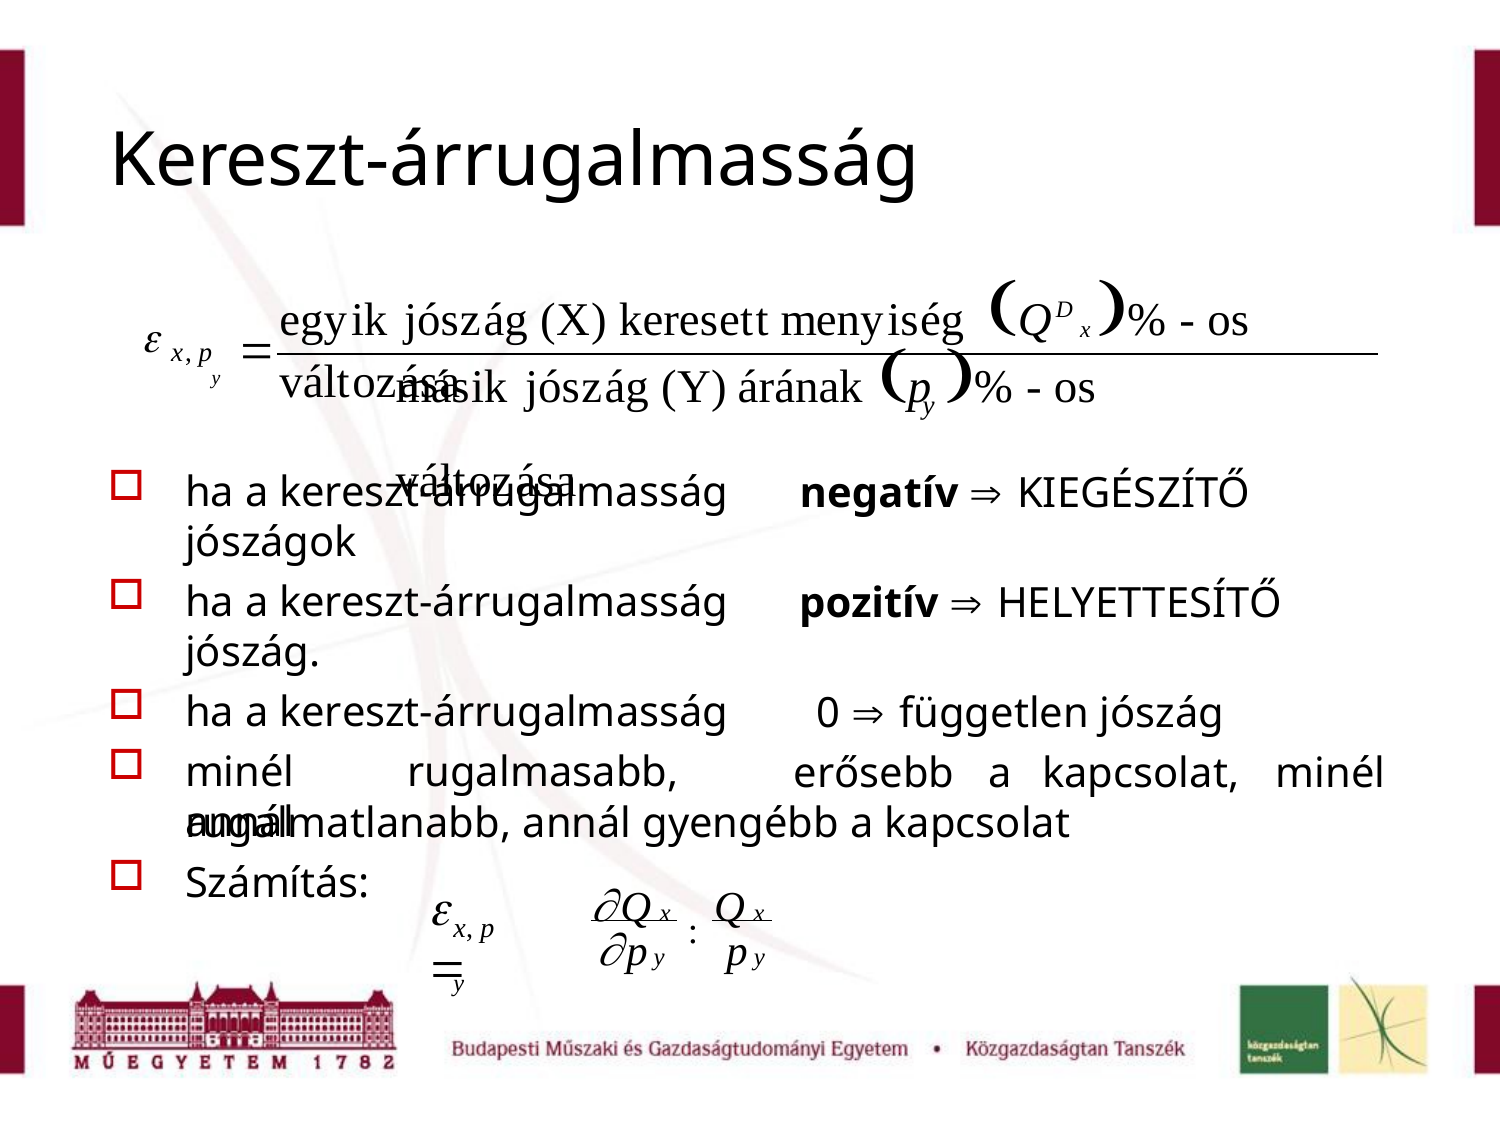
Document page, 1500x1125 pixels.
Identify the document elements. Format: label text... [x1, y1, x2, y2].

picture [0, 0, 1500, 1125]
text_box Qx : Qx [589, 857, 771, 952]
text_box másik jószág (Y) árának p % - os változása [393, 328, 1266, 507]
text_box egyik jószág (X) keresett menyiség QD x % - os változása [277, 259, 1382, 408]
text_box   [426, 874, 550, 994]
text_box minél [1273, 745, 1393, 796]
title Kereszt-árrugalmasság [107, 61, 1393, 299]
text_box x, p y [451, 909, 510, 997]
text_box py py [595, 952, 769, 975]
text_box Számítás: [105, 855, 397, 906]
text_box y [920, 387, 938, 421]
text_box 0  független jószág erősebb a kapcsolat, [783, 685, 1250, 796]
text_box ha a kereszt-árrugalmasság jószágok ha a kereszt-árrugalmasság jószág. ha a kereszt-árrugalmasság minél rugalmasabb, annál [105, 465, 773, 845]
text_box  [236, 318, 268, 376]
text_box negatív  KIEGÉSZÍTŐ [797, 465, 1312, 516]
text_box  x, p y [139, 327, 222, 389]
text_box rugalmatlanabb, annál gyengébb a kapcsolat [182, 795, 1130, 846]
text_box pozitív  HELYETTESÍTŐ [797, 575, 1345, 626]
